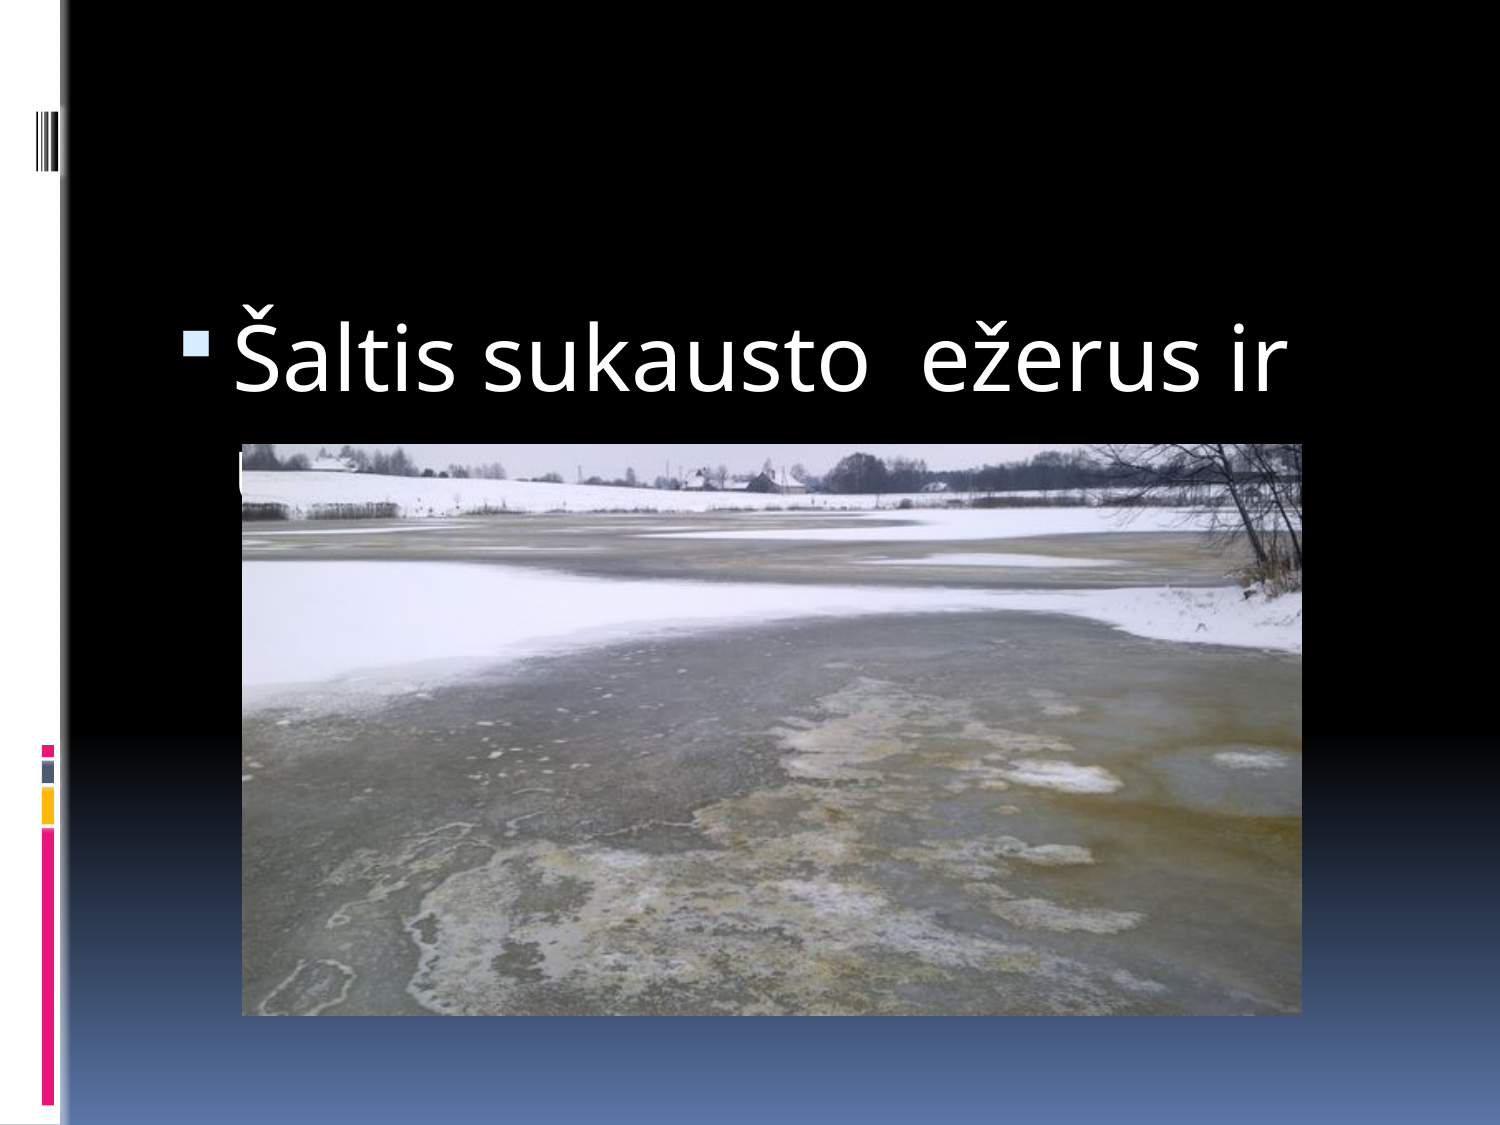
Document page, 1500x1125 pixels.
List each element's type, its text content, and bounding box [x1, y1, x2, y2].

picture [241, 443, 1302, 1016]
list Šaltis sukausto ežerus ir upes [150, 292, 1425, 1043]
